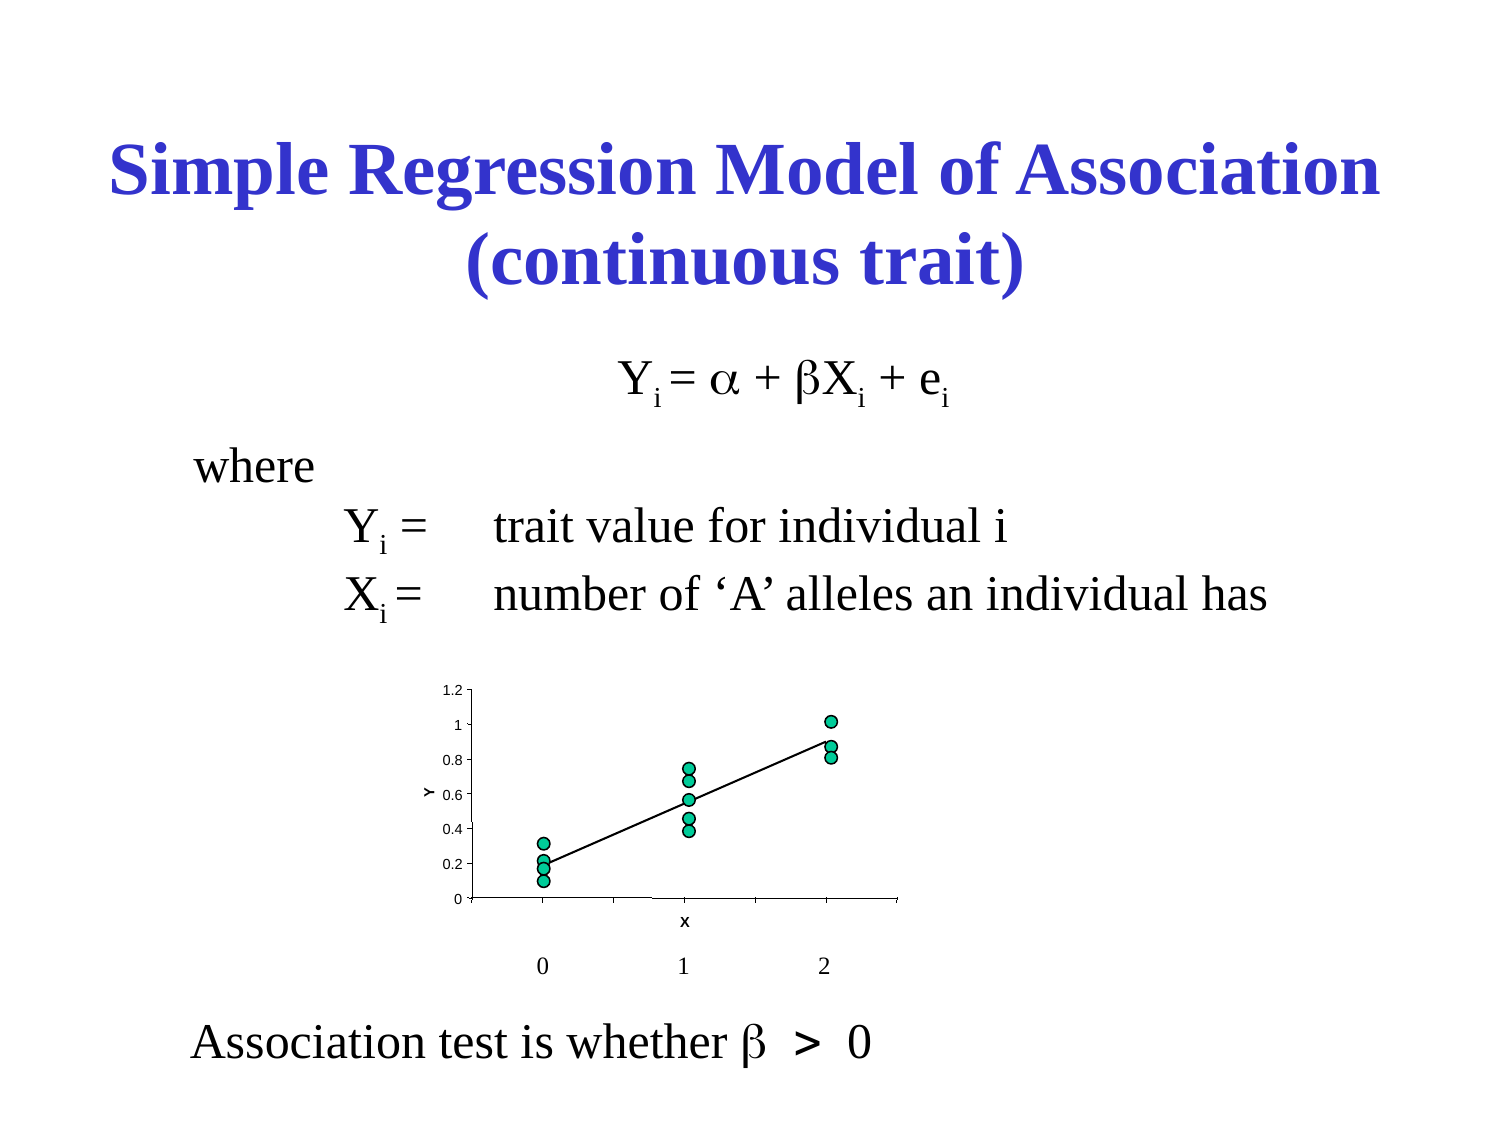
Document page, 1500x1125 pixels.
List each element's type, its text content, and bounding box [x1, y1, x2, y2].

text_box [405, 667, 908, 946]
text_box 0.2 [442, 855, 463, 873]
text_box [682, 812, 696, 825]
text_box 1 [454, 715, 463, 733]
text_box 1 [662, 950, 705, 988]
text_box [682, 793, 696, 807]
text_box [824, 715, 838, 729]
text_box [682, 775, 696, 788]
text_box [682, 762, 696, 775]
text_box [399, 662, 913, 950]
text_box Simple Regression Model of Association (continuous trait) [94, 112, 1398, 308]
text_box 0.6 [442, 785, 463, 803]
text_box [682, 824, 696, 838]
text_box [537, 874, 550, 888]
text_box 0.8 [442, 751, 463, 769]
text_box Association test is whether b > 0 [174, 1001, 1350, 1125]
text_box Yi = a + bXi + ei [602, 337, 965, 421]
text_box 1.2 [442, 681, 463, 699]
text_box X [680, 912, 690, 930]
text_box where Yi = trait value for individual i Xi = number of ‘A’ alleles an individual has [178, 424, 1284, 637]
text_box [537, 862, 550, 875]
text_box 0 [454, 889, 463, 907]
text_box [824, 740, 838, 752]
text_box [537, 854, 550, 865]
text_box 0 [521, 950, 565, 988]
text_box 2 [803, 950, 846, 988]
text_box [537, 837, 550, 850]
text_box [824, 751, 838, 764]
text_box 0.4 [442, 819, 463, 838]
text_box Y [419, 788, 438, 798]
